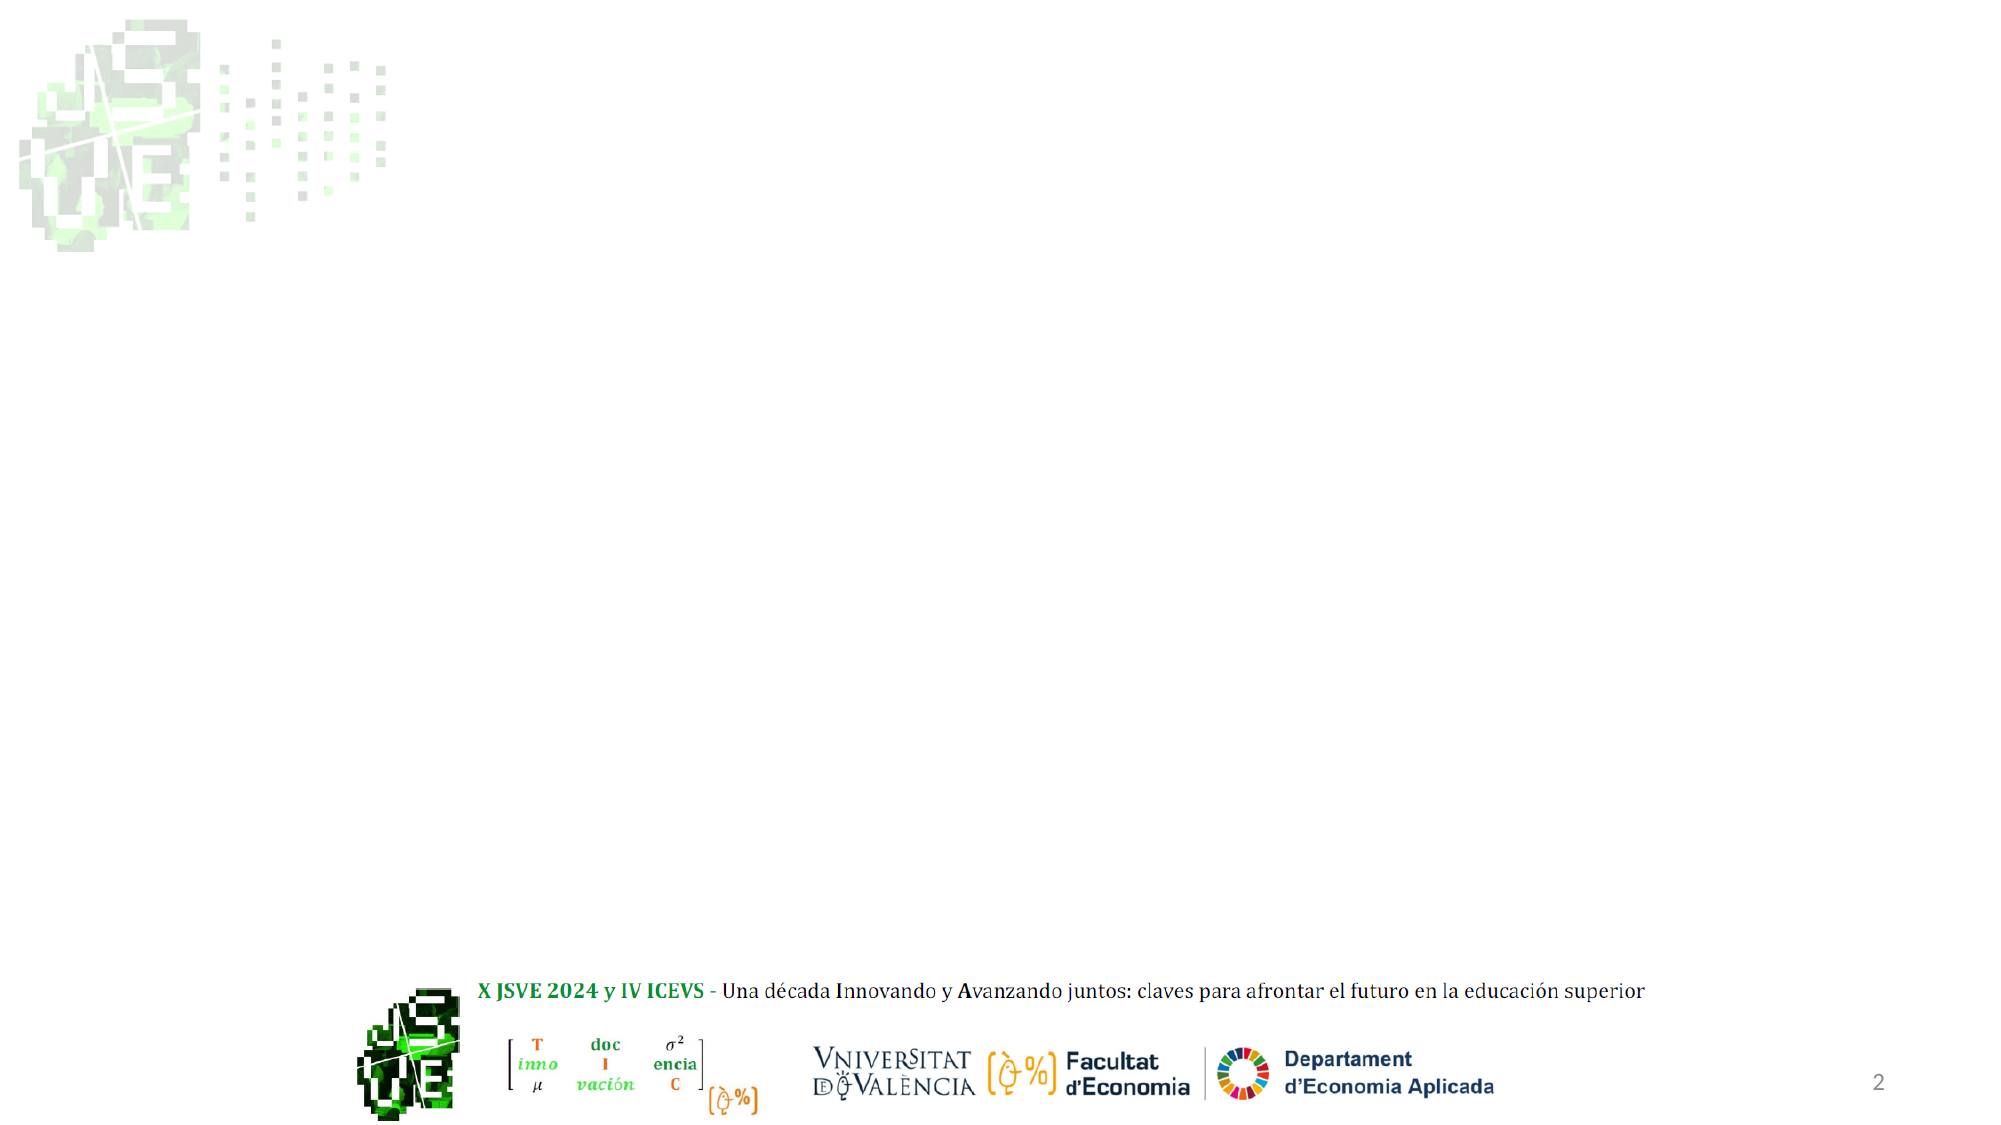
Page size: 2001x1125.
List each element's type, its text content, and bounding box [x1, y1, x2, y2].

slide_number 2 [1656, 1050, 1900, 1111]
picture [18, 18, 387, 252]
picture [351, 967, 1652, 1125]
